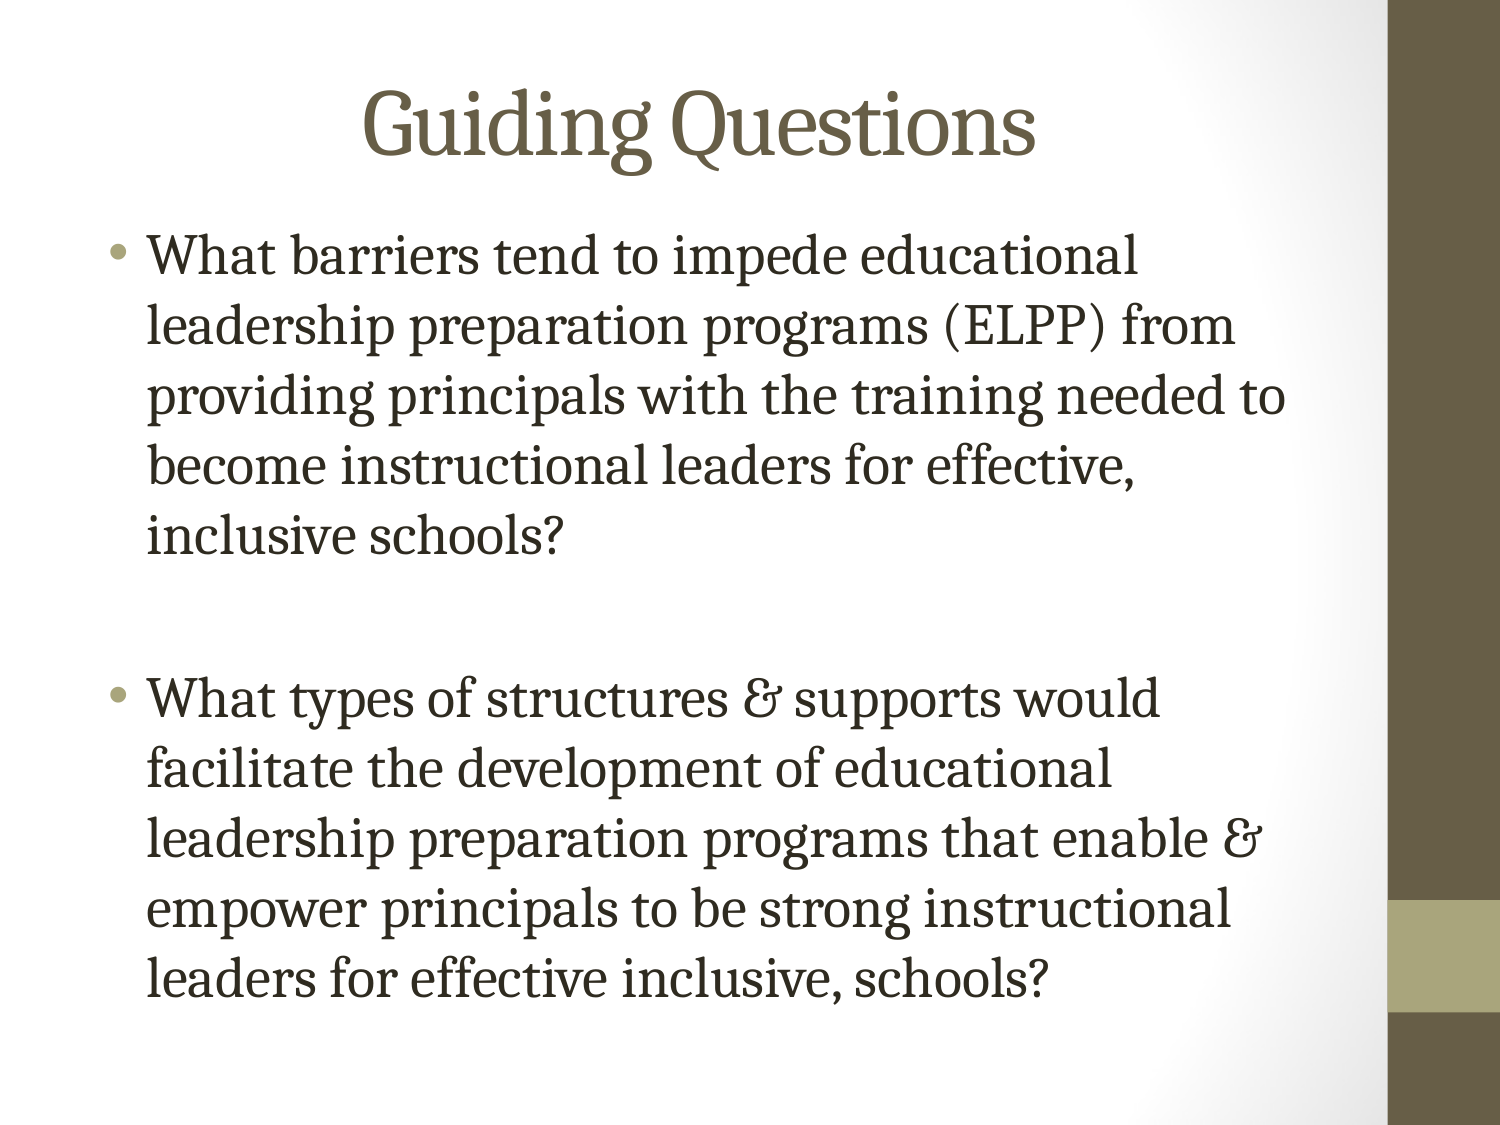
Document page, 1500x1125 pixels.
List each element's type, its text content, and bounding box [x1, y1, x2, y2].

list What barriers tend to impede educational leadership preparation programs (ELPP) from providing principals with the training needed to become instructional leaders for effective, inclusive schools? What types of structures & supports would facilitate the development of educational leadership preparation programs that enable & empower principals to be strong instructional leaders for effective inclusive, schools? [75, 208, 1325, 997]
title Guiding Questions [75, 23, 1325, 208]
picture [0, 0, 1387, 1125]
